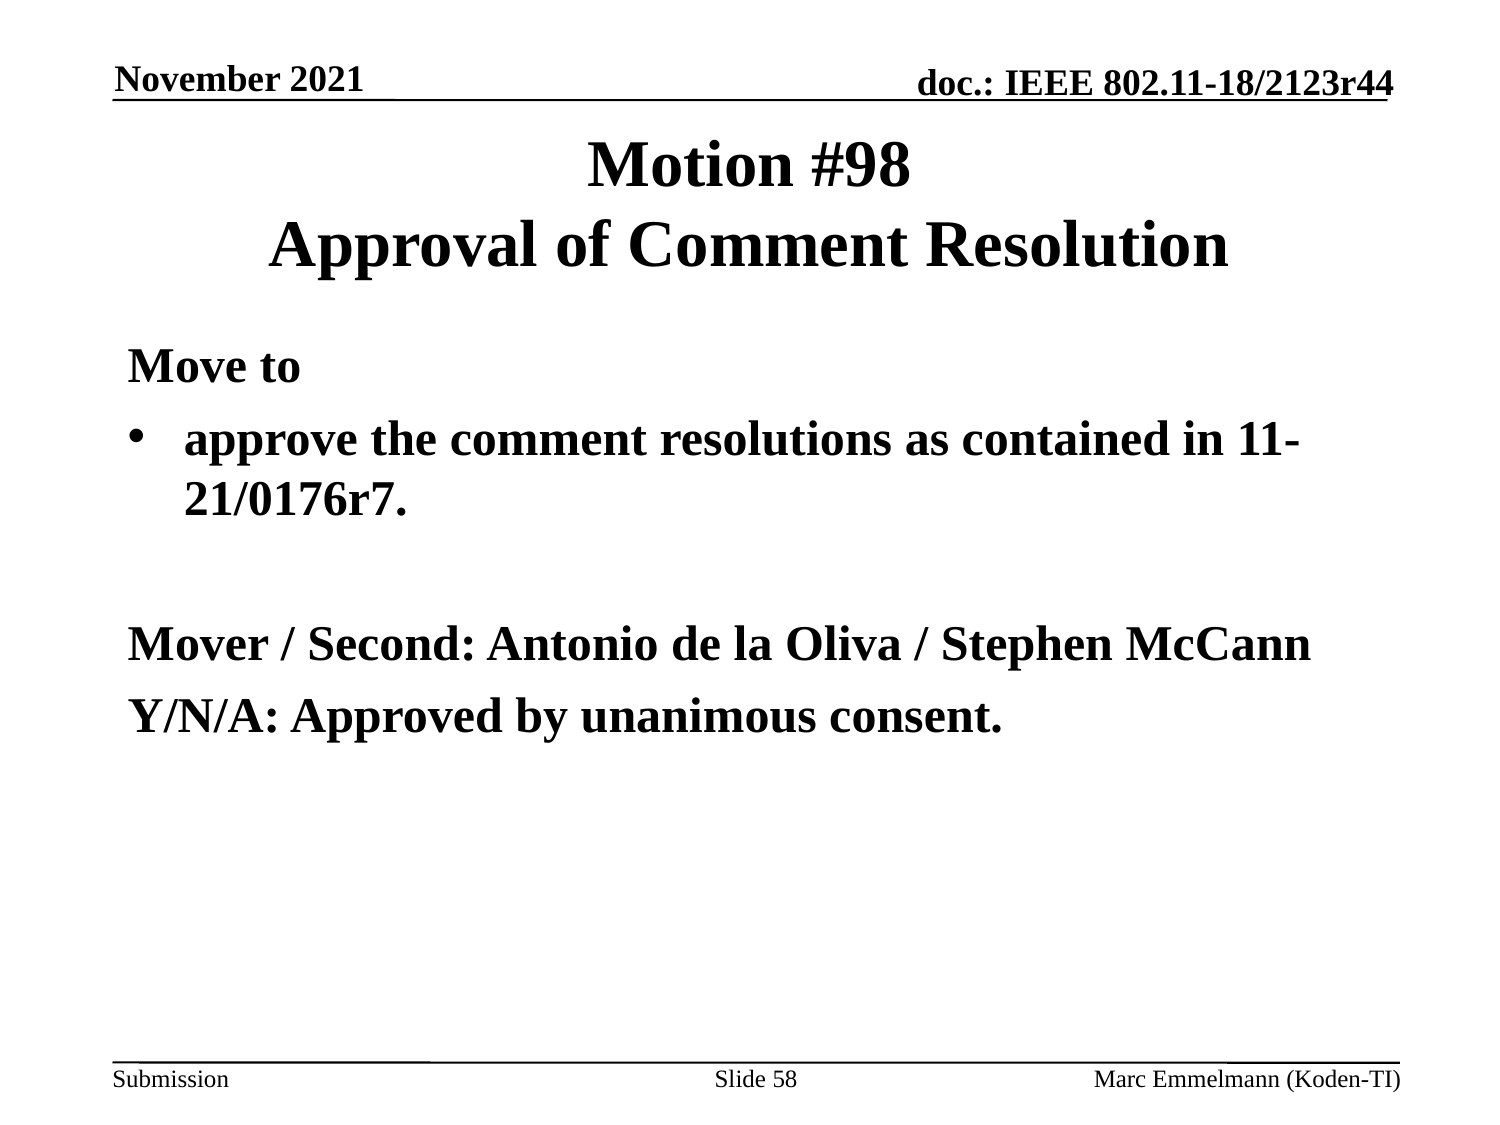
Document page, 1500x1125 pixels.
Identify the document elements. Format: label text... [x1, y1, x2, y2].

slide_number Slide 58 [712, 1061, 800, 1123]
list Move to approve the comment resolutions as contained in 11-21/0176r7. Mover / Second: Antonio de la Oliva / Stephen McCann Y/N/A: Approved by unanimous consent. [112, 324, 1388, 1000]
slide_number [114, 54, 423, 100]
footer Marc Emmelmann (Koden-TI) [878, 1061, 1402, 1093]
title Motion #98 Approval of Comment Resolution [112, 112, 1388, 288]
